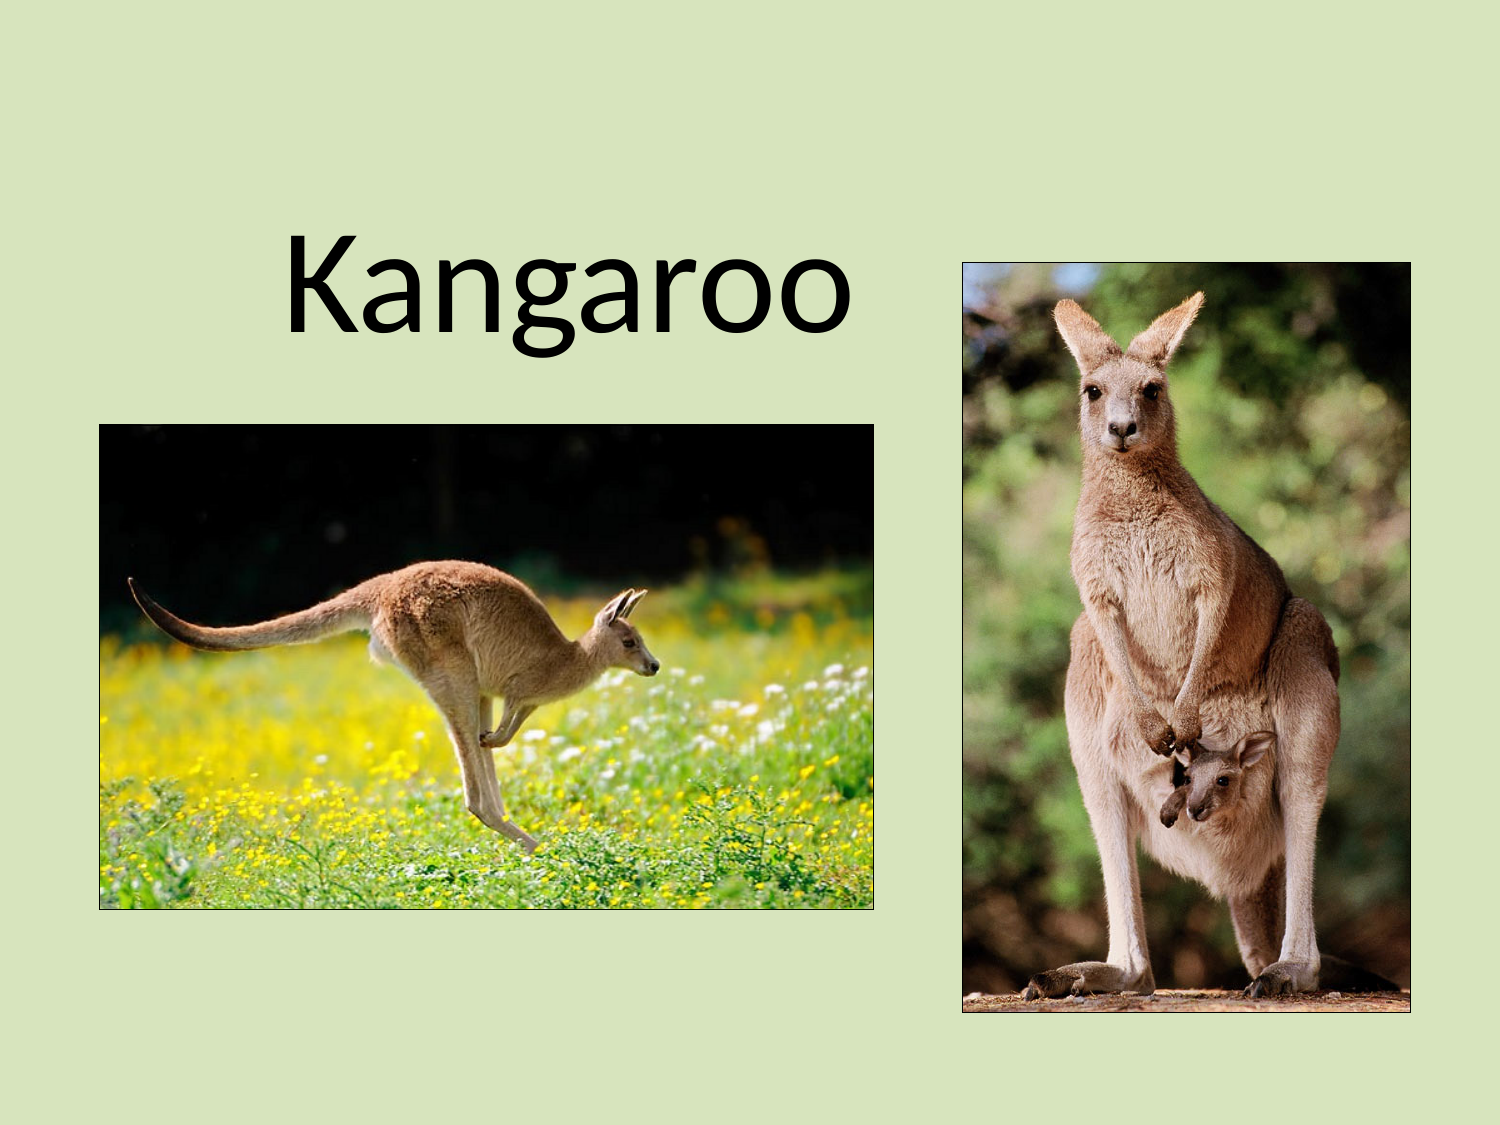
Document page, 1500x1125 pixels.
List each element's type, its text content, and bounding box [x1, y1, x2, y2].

text_box Kangaroo [0, 174, 1188, 370]
picture [99, 424, 874, 910]
picture [962, 262, 1412, 1013]
